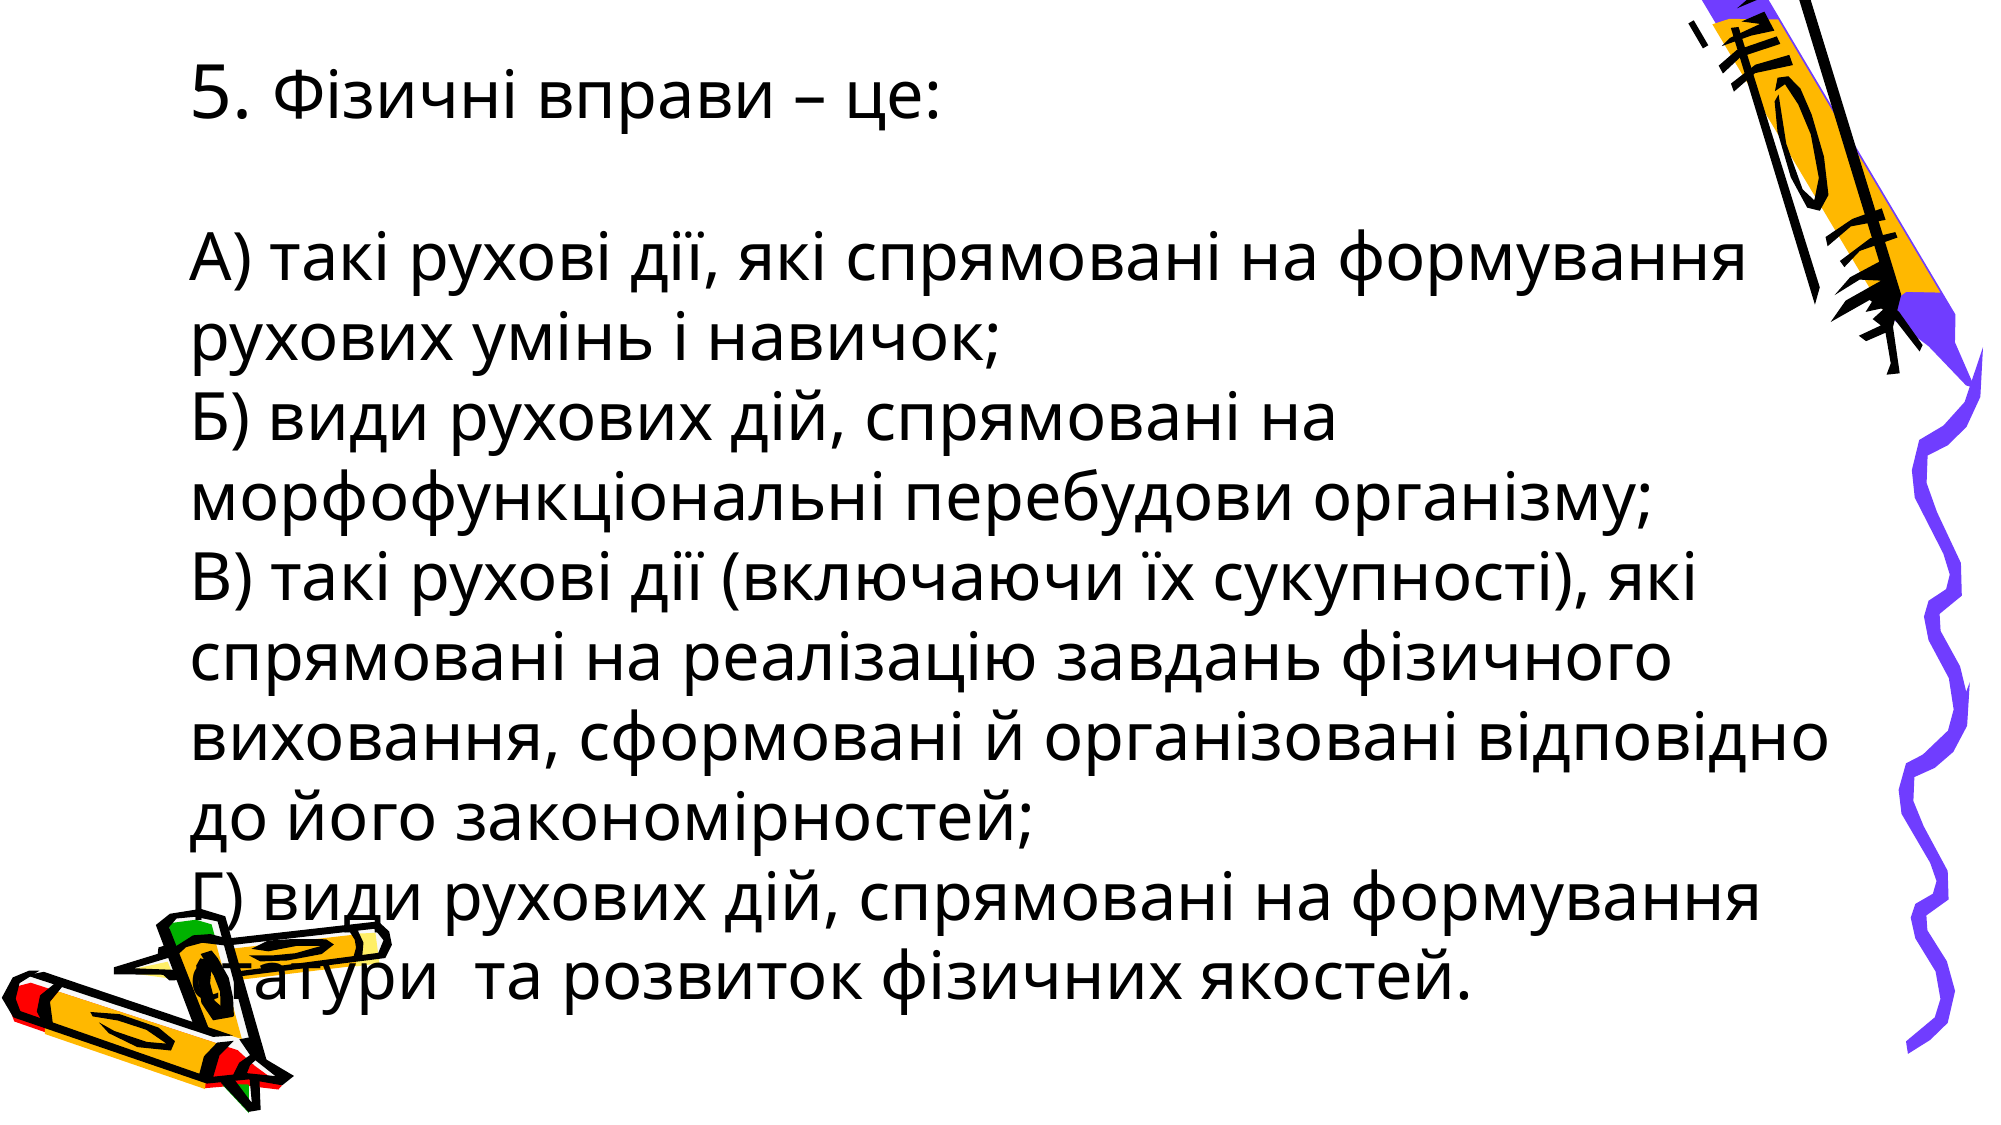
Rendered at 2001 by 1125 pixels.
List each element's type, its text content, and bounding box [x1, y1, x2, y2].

text_box 5. Фізичні вправи – це: А) такі рухові дії, які спрямовані на формування рухових умінь і навичок; Б) види рухових дій, спрямовані на морфофункціональні перебудови організму; В) такі рухові дії (включаючи їх сукупності), які спрямовані на реалізацію завдань фізичного виховання, сформовані й організовані відповідно до його закономірностей; Г) види рухових дій, спрямовані на формування статури та розвиток фізичних якостей. [174, 36, 1907, 1021]
